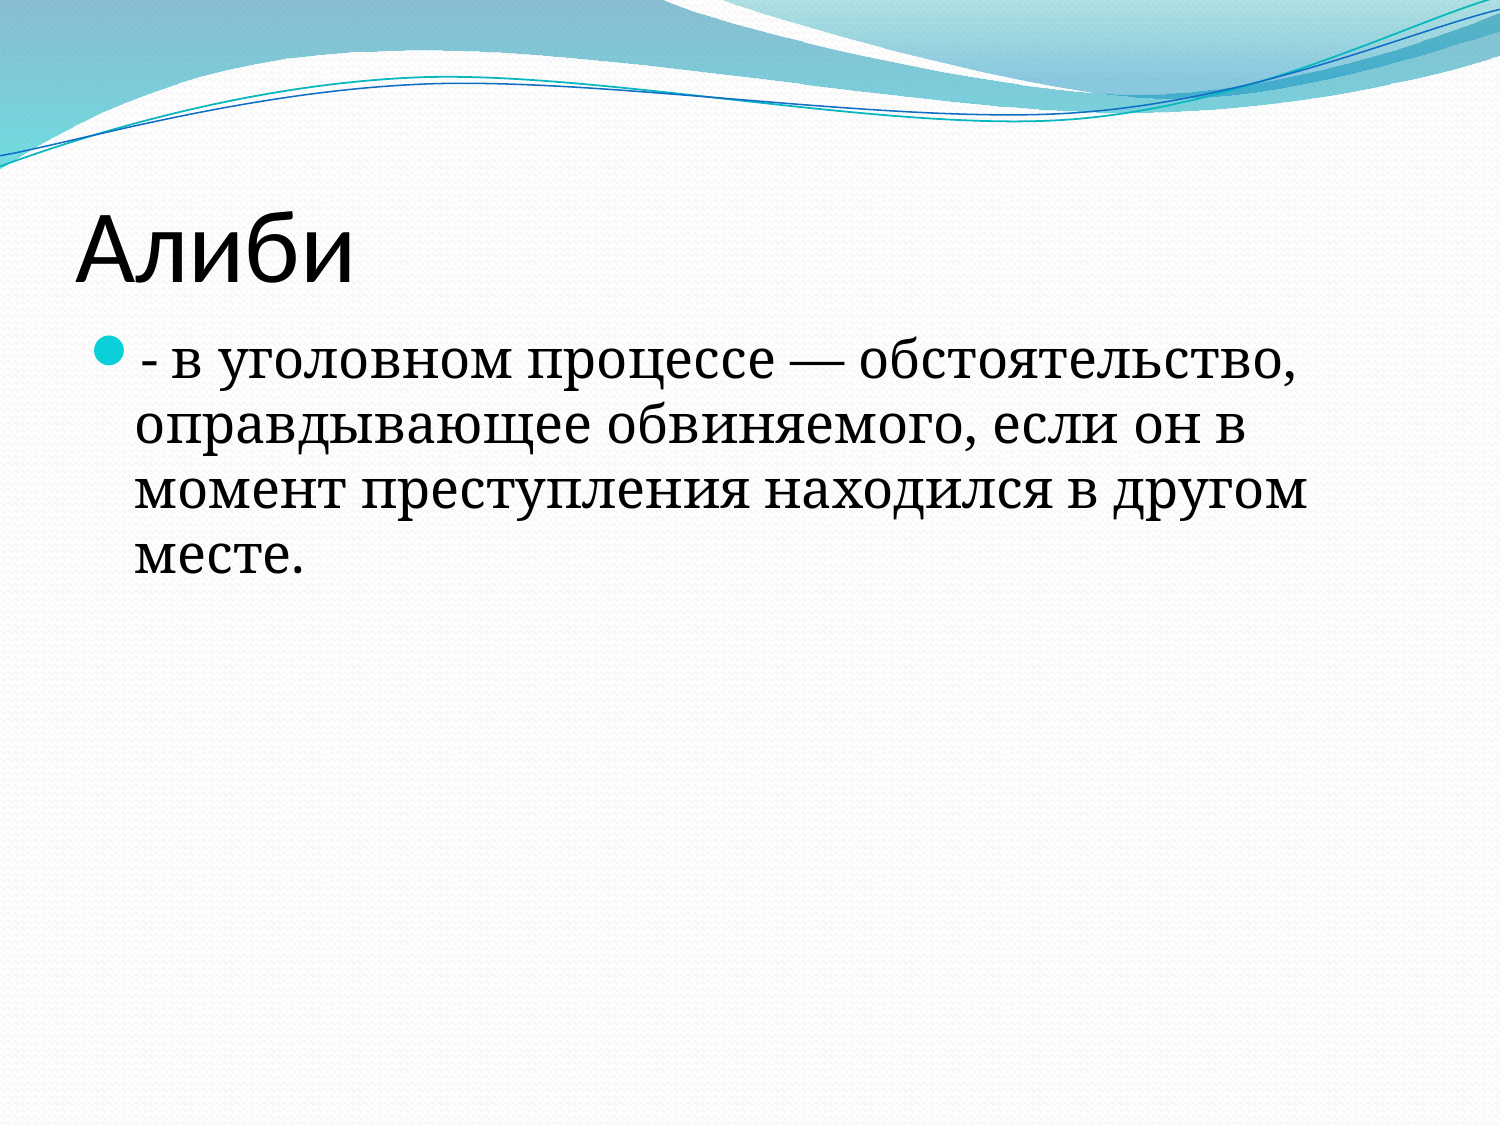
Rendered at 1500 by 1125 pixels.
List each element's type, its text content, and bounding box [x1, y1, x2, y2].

title Алиби [75, 115, 1425, 303]
list - в уголовном процессе — обстоятельство, оправдывающее обвиняемого, если он в момент преступления находился в другом месте. [75, 317, 1425, 1038]
